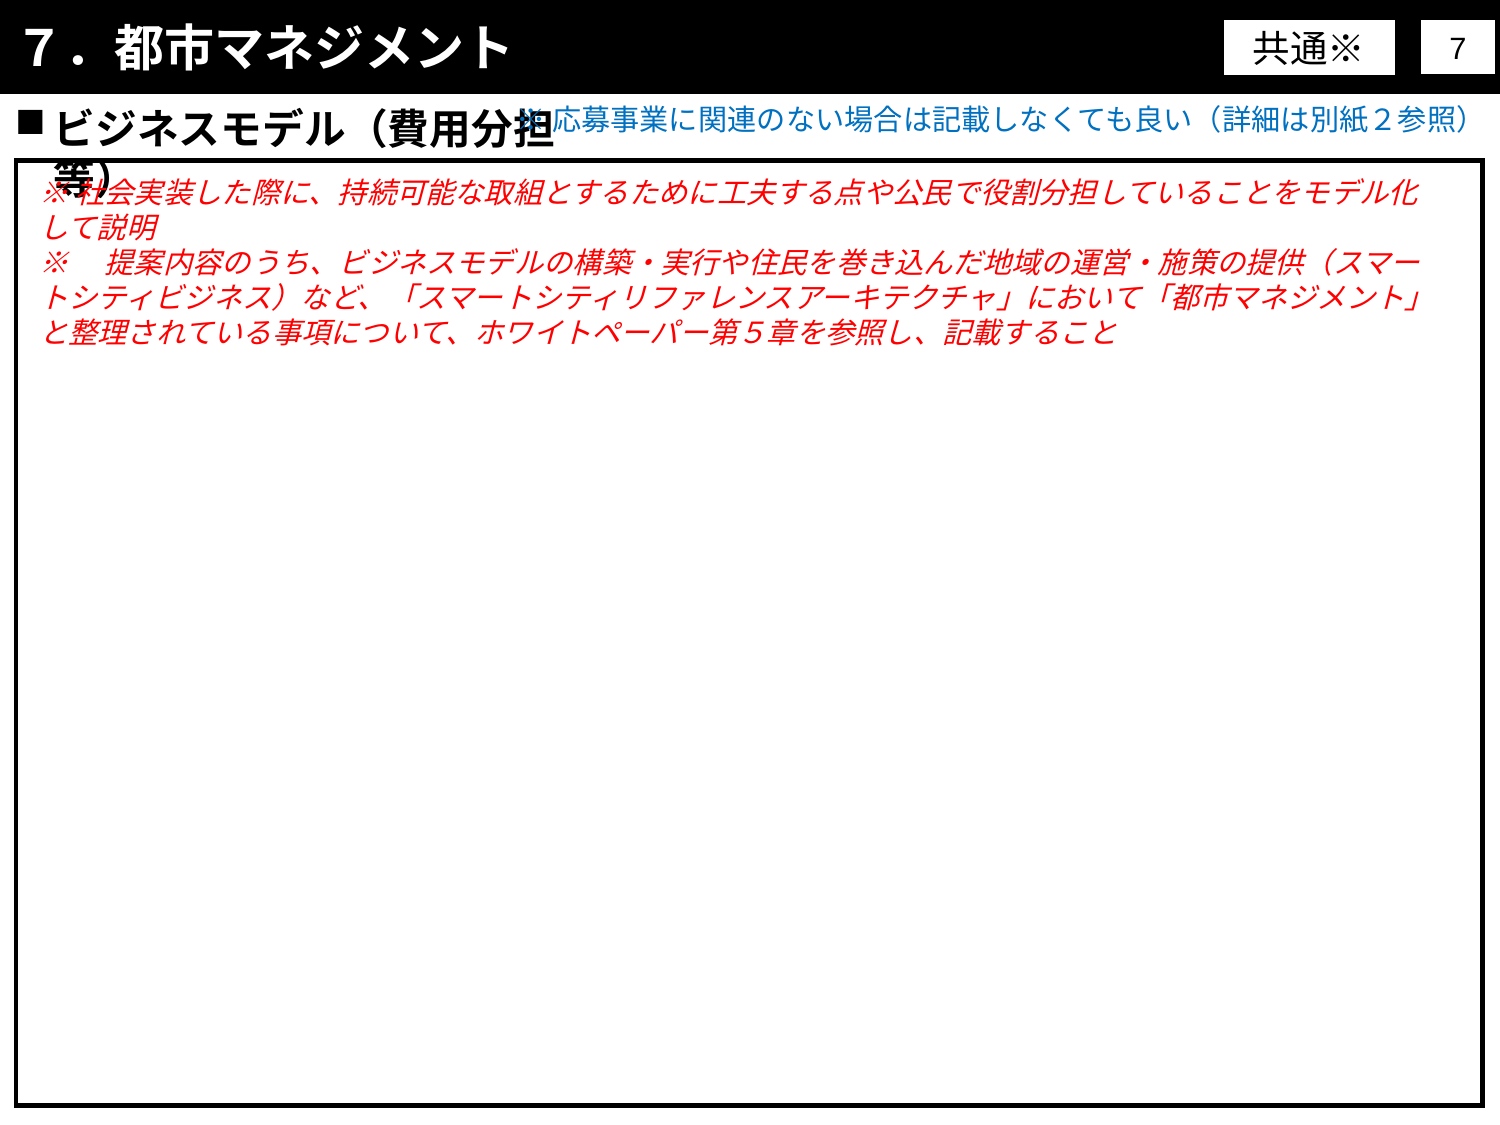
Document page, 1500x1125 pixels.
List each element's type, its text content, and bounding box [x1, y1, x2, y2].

text_box 7 [1418, 17, 1498, 77]
text_box 共通※ [1220, 17, 1398, 78]
text_box [7, 458, 244, 565]
text_box ビジネスモデル（費用分担等） [0, 95, 638, 210]
text_box [15, 160, 1483, 1106]
text_box ※応募事業に関連のない場合は記載しなくても良い（詳細は別紙２参照） [490, 93, 1500, 144]
text_box ※社会実装した際に、持続可能な取組とするために工夫する点や公民で役割分担していることをモデル化して説明 ※ 提案内容のうち、ビジネスモデルの構築・実行や住民を巻き込んだ地域の運営・施策の提供（スマートシティビジネス）など、「スマートシティリファレンスアーキテクチャ」において「都市マネジメント」と整理されている事項について、ホワイトペーパー第５章を参照し、記載すること [24, 167, 1454, 357]
text_box ７．都市マネジメント [0, 0, 1500, 94]
